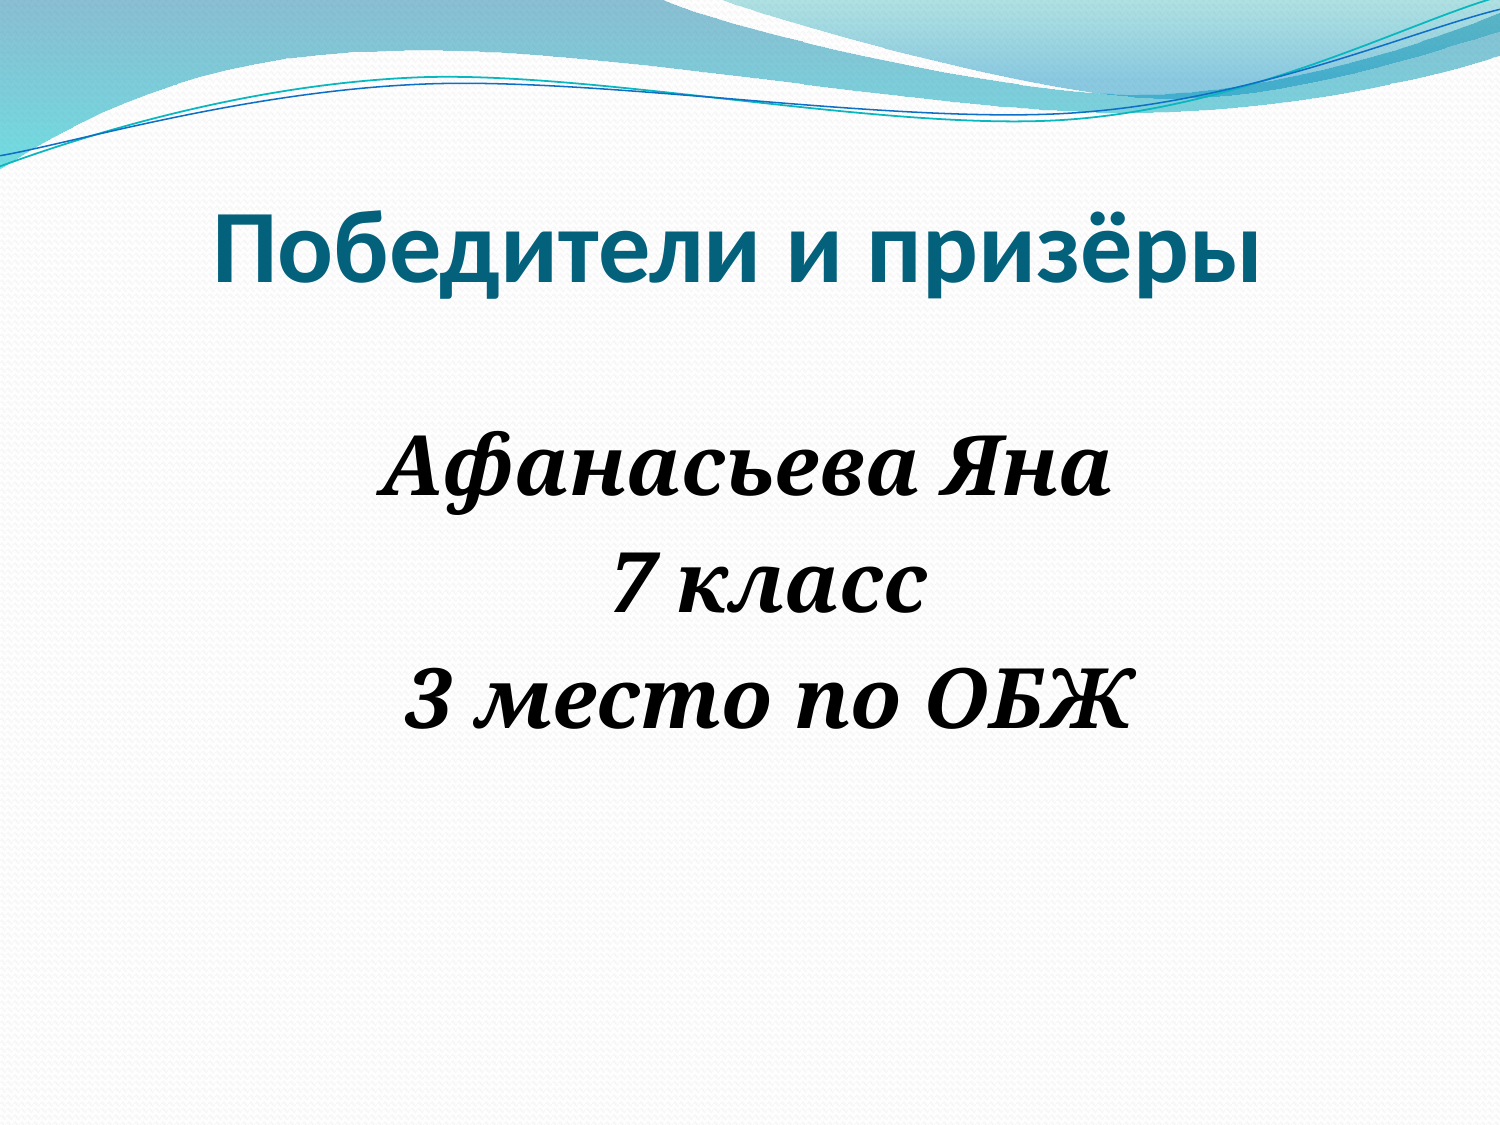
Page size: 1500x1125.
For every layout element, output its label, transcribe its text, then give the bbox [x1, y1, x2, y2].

list Афанасьева Яна 7 класс 3 место по ОБЖ [93, 404, 1444, 1125]
title Победители и призёры [75, 115, 1425, 303]
